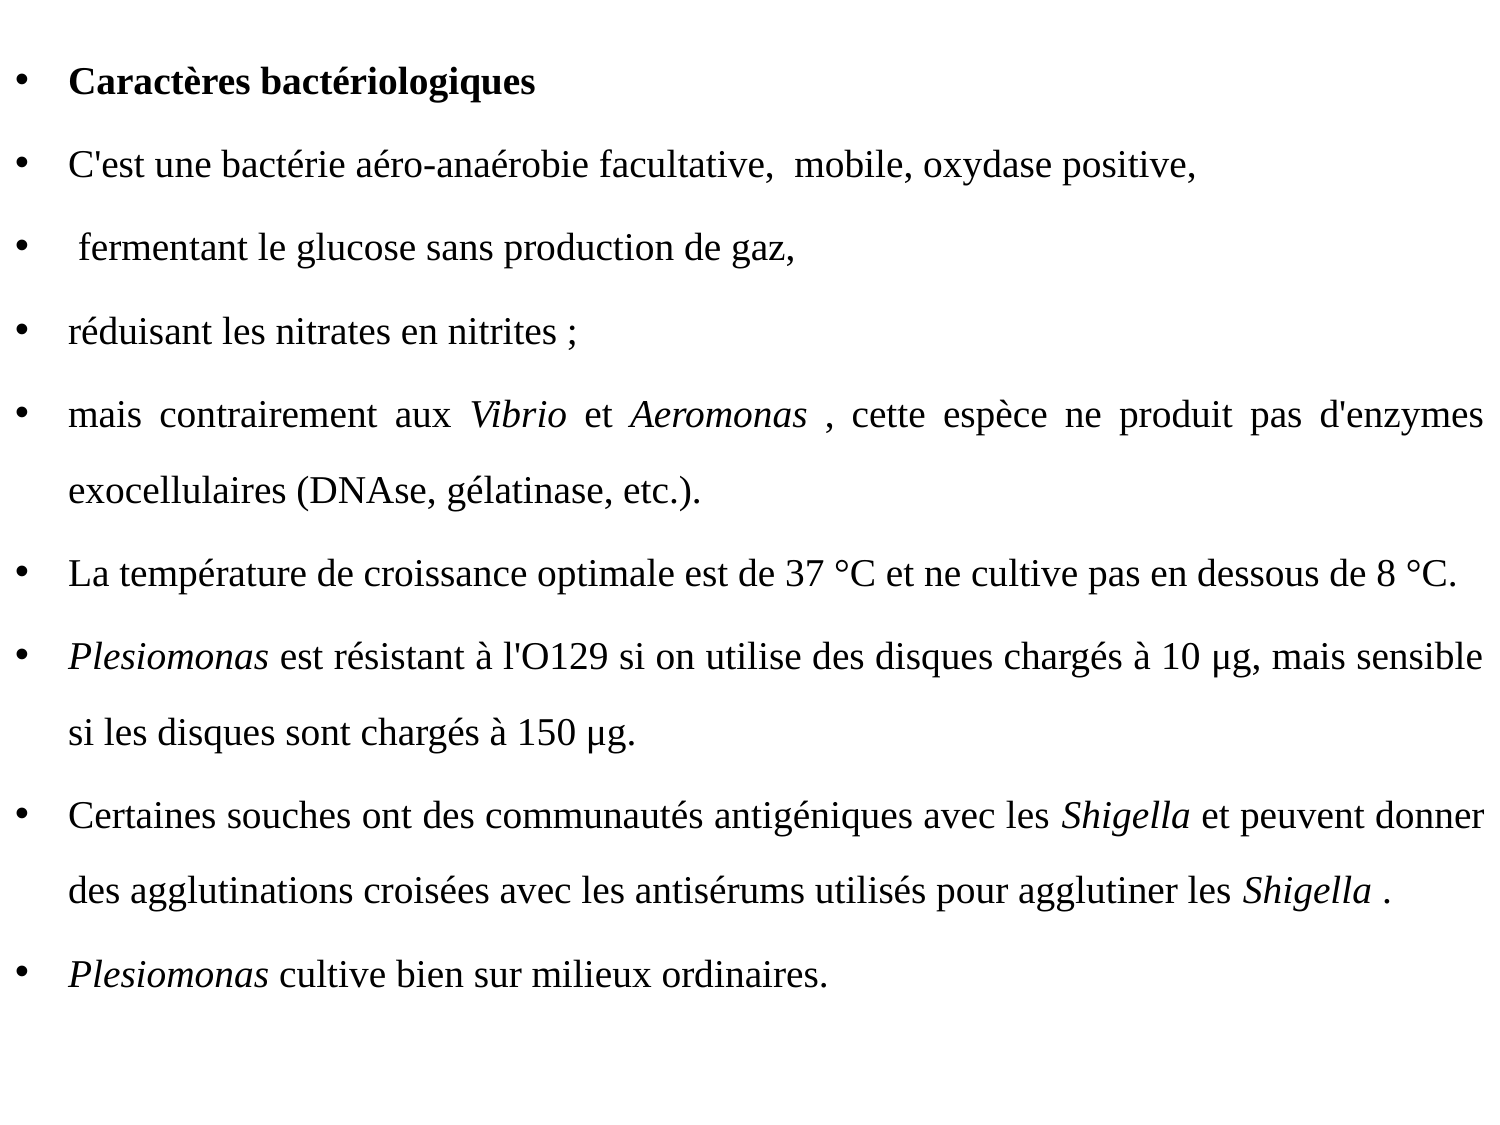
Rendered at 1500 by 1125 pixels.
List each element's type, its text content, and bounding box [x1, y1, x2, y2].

list Caractères bactériologiques C'est une bactérie aéro-anaérobie facultative, mobile, oxydase positive, fermentant le glucose sans production de gaz, réduisant les nitrates en nitrites ; mais contrairement aux Vibrio et Aeromonas , cette espèce ne produit pas d'enzymes exocellulaires (DNAse, gélatinase, etc.). La température de croissance optimale est de 37 °C et ne cultive pas en dessous de 8 °C. Plesiomonas est résistant à l'O129 si on utilise des disques chargés à 10 μg, mais sensible si les disques sont chargés à 150 μg. Certaines souches ont des communautés antigéniques avec les Shigella et peuvent donner des agglutinations croisées avec les antisérums utilisés pour agglutiner les Shigella . Plesiomonas cultive bien sur milieux ordinaires. [0, 19, 1500, 1125]
